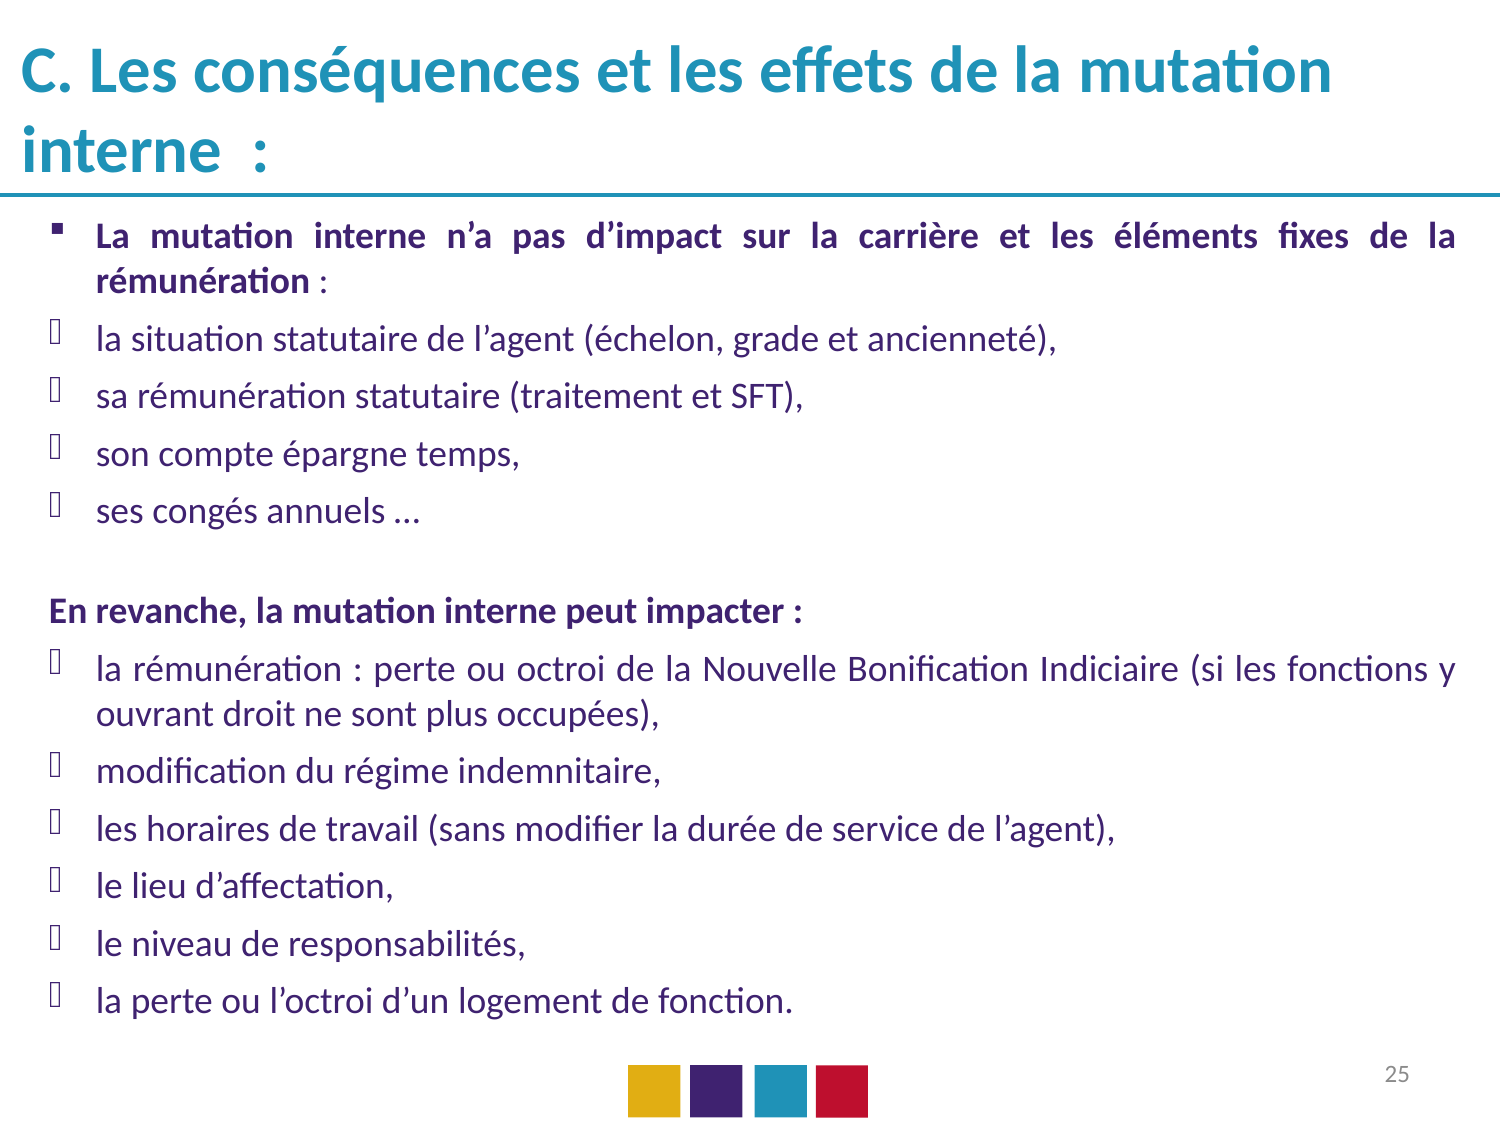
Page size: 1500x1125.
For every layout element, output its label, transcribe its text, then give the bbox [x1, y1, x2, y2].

text_box C. Les conséquences et les effets de la mutation interne : [6, 18, 1500, 193]
text_box [49, 184, 1451, 194]
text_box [627, 1064, 869, 1118]
text_box La mutation interne n’a pas d’impact sur la carrière et les éléments fixes de la rémunération : la situation statutaire de l’agent (échelon, grade et ancienneté), sa rémunération statutaire (traitement et SFT), son compte épargne temps, ses congés annuels … En revanche, la mutation interne peut impacter : la rémunération : perte ou octroi de la Nouvelle Bonification Indiciaire (si les fonctions y ouvrant droit ne sont plus occupées), modification du régime indemnitaire, les horaires de travail (sans modifier la durée de service de l’agent), le lieu d’affectation, le niveau de responsabilités, la perte ou l’octroi d’un logement de fonction. [34, 204, 1473, 1116]
slide_number 25 [1074, 1042, 1425, 1103]
